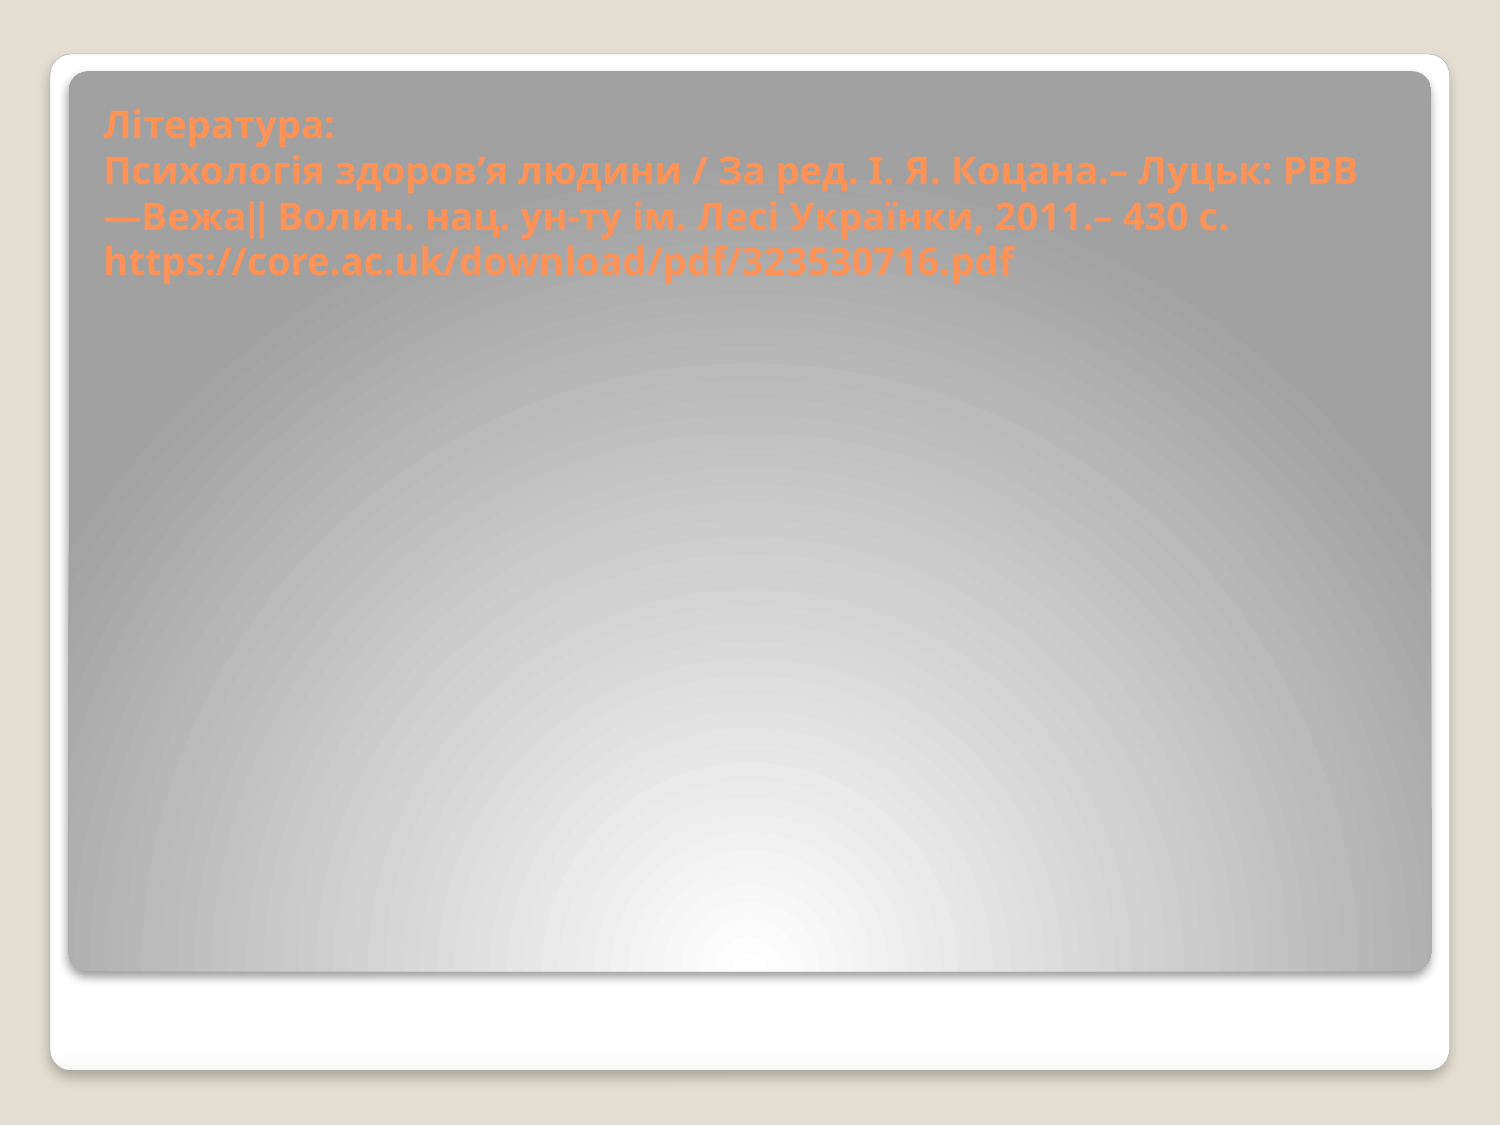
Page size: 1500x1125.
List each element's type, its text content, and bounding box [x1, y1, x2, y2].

title Література: Психологія здоров’я людини / За ред. І. Я. Коцана.– Луцьк: РВВ ―Вежа‖ Волин. нац. ун-ту ім. Лесі Українки, 2011.– 430 с. https://core.ac.uk/download/pdf/323530716.pdf [88, 90, 1425, 291]
